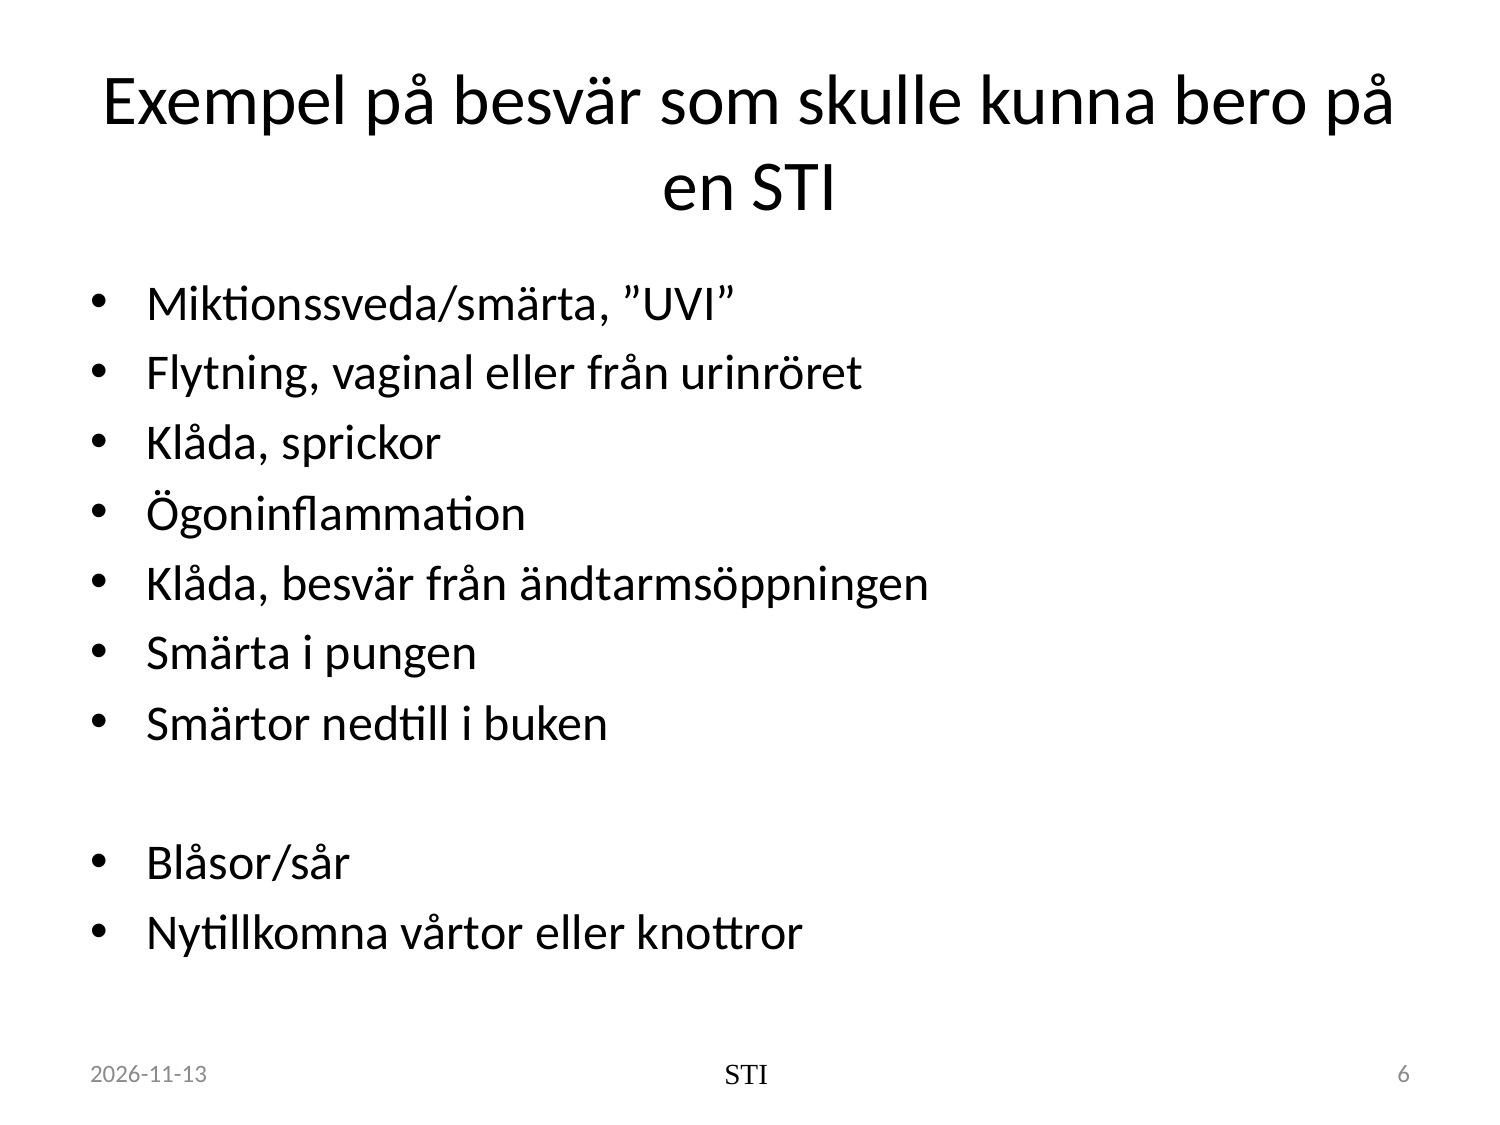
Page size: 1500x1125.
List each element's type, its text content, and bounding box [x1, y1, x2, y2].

list Miktionssveda/smärta, ”UVI” Flytning, vaginal eller från urinröret Klåda, sprickor Ögoninflammation Klåda, besvär från ändtarmsöppningen Smärta i pungen Smärtor nedtill i buken Blåsor/sår Nytillkomna vårtor eller knottror [75, 262, 1425, 1005]
footer STI [512, 1042, 988, 1103]
slide_number 6 [1074, 1042, 1425, 1103]
title Exempel på besvär som skulle kunna bero på en STI [75, 45, 1425, 233]
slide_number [75, 1042, 425, 1103]
